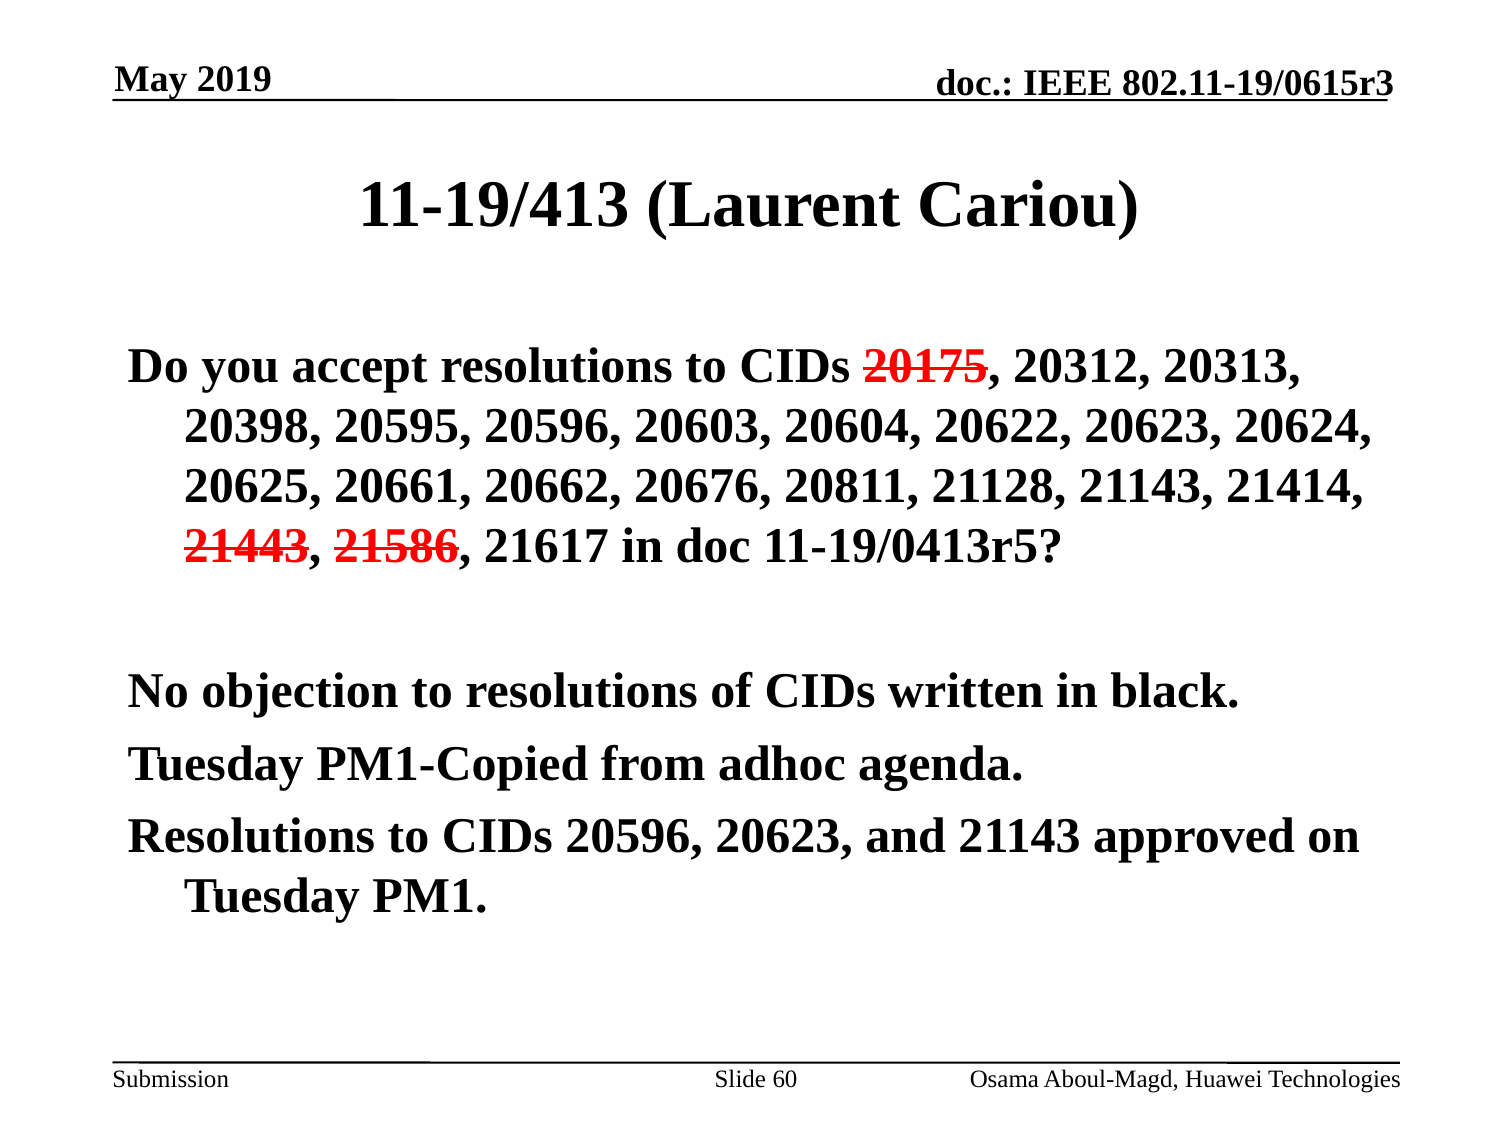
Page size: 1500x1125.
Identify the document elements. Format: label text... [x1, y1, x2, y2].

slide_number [114, 54, 423, 100]
title 11-19/413 (Laurent Cariou) [112, 112, 1388, 288]
list Do you accept resolutions to CIDs 20175, 20312, 20313, 20398, 20595, 20596, 20603, 20604, 20622, 20623, 20624, 20625, 20661, 20662, 20676, 20811, 21128, 21143, 21414, 21443, 21586, 21617 in doc 11-19/0413r5? No objection to resolutions of CIDs written in black. Tuesday PM1-Copied from adhoc agenda. Resolutions to CIDs 20596, 20623, and 21143 approved on Tuesday PM1. [112, 324, 1388, 1000]
slide_number Slide 60 [712, 1061, 800, 1123]
footer Osama Aboul-Magd, Huawei Technologies [878, 1061, 1402, 1093]
